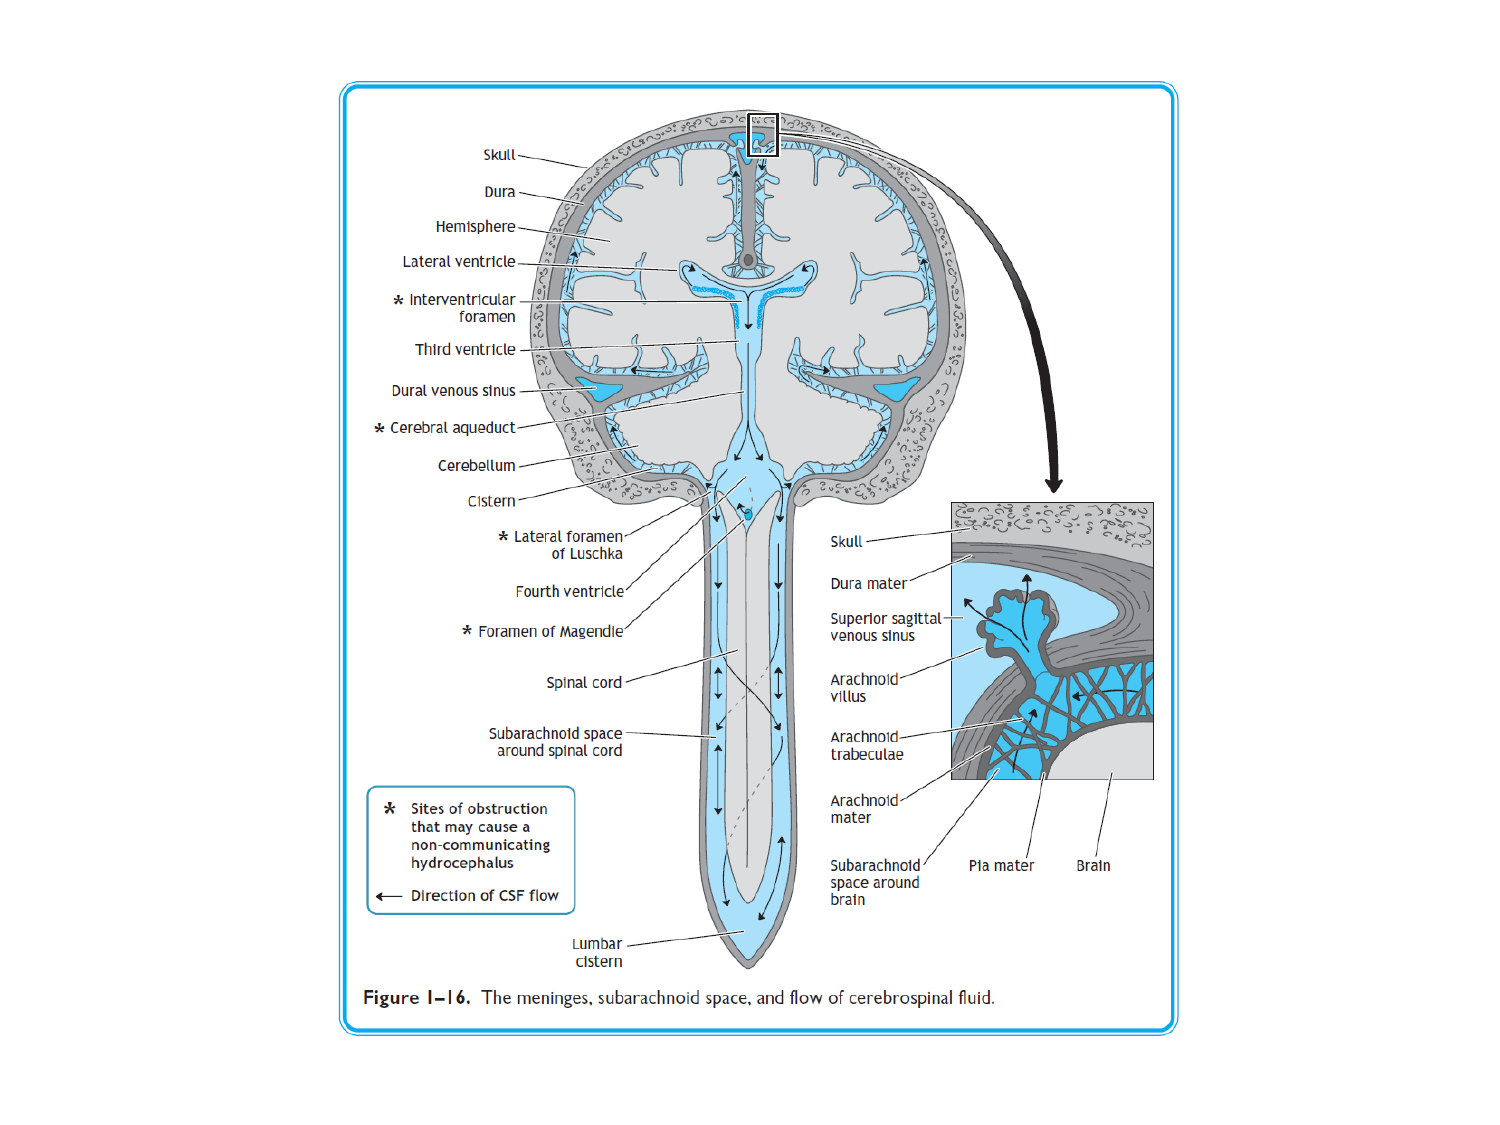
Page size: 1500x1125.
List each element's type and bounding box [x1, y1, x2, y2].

picture [308, 55, 1192, 1070]
